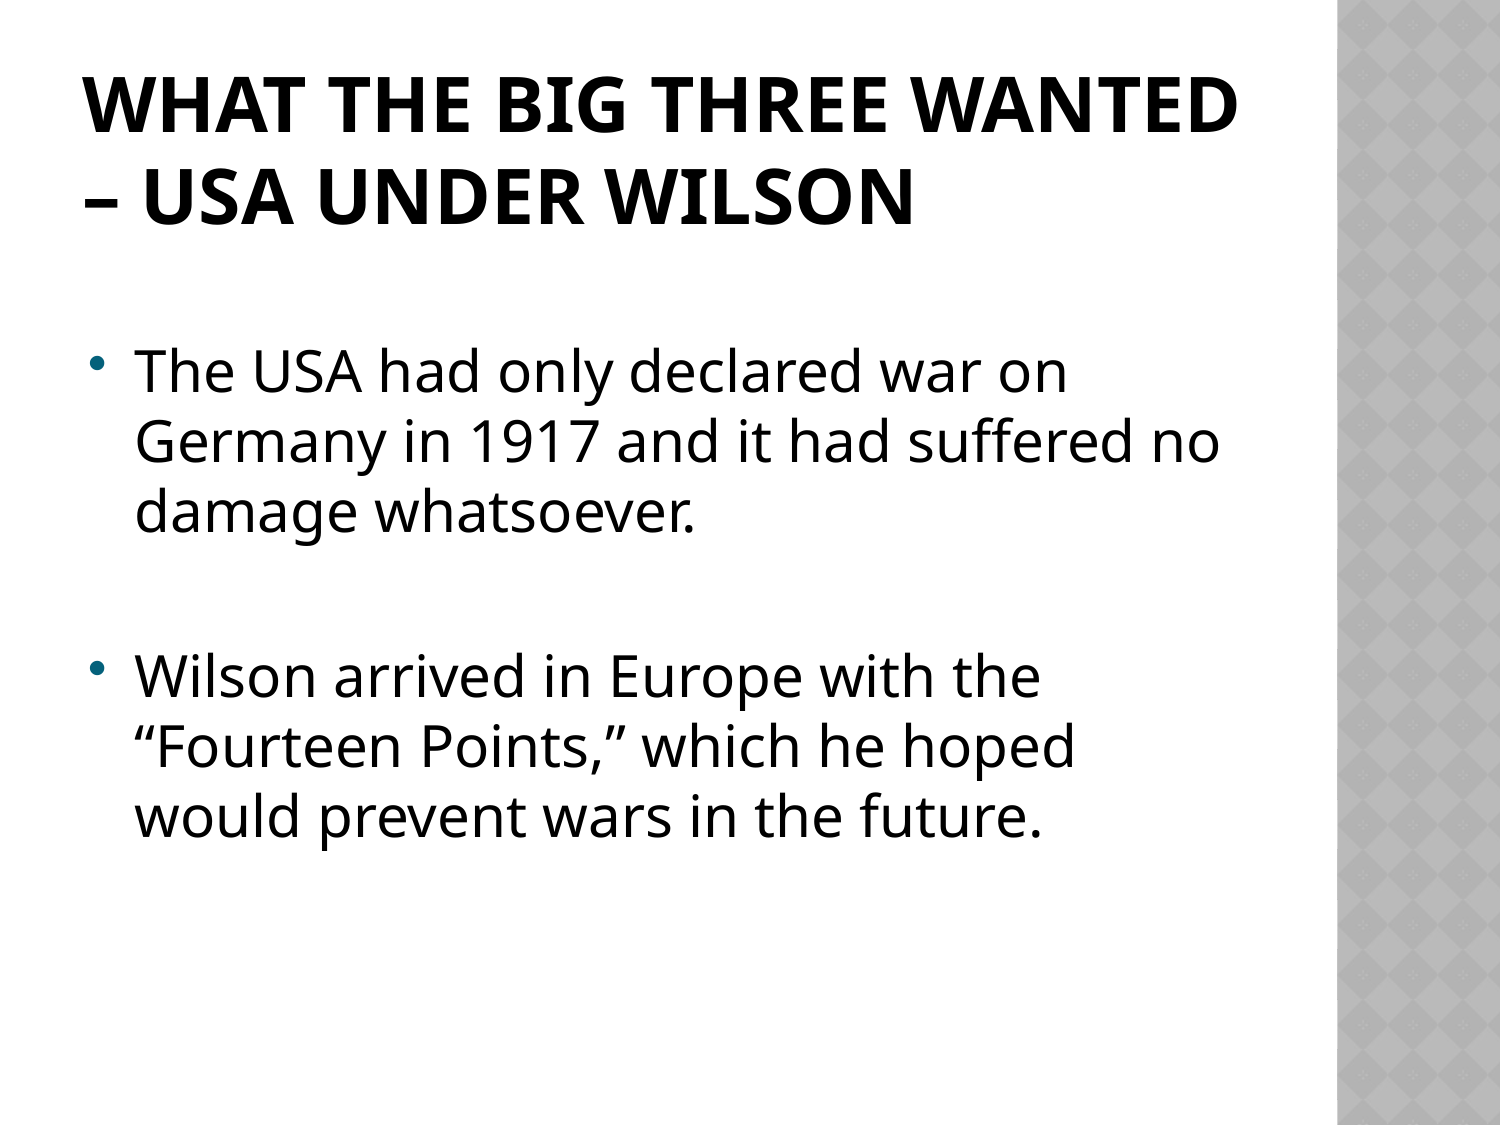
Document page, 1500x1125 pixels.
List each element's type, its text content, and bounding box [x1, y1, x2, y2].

title What the Big Three wanted – USA under Wilson [75, 52, 1263, 240]
list The USA had only declared war on Germany in 1917 and it had suffered no damage whatsoever. Wilson arrived in Europe with the “Fourteen Points,” which he hoped would prevent wars in the future. [74, 326, 1263, 1060]
